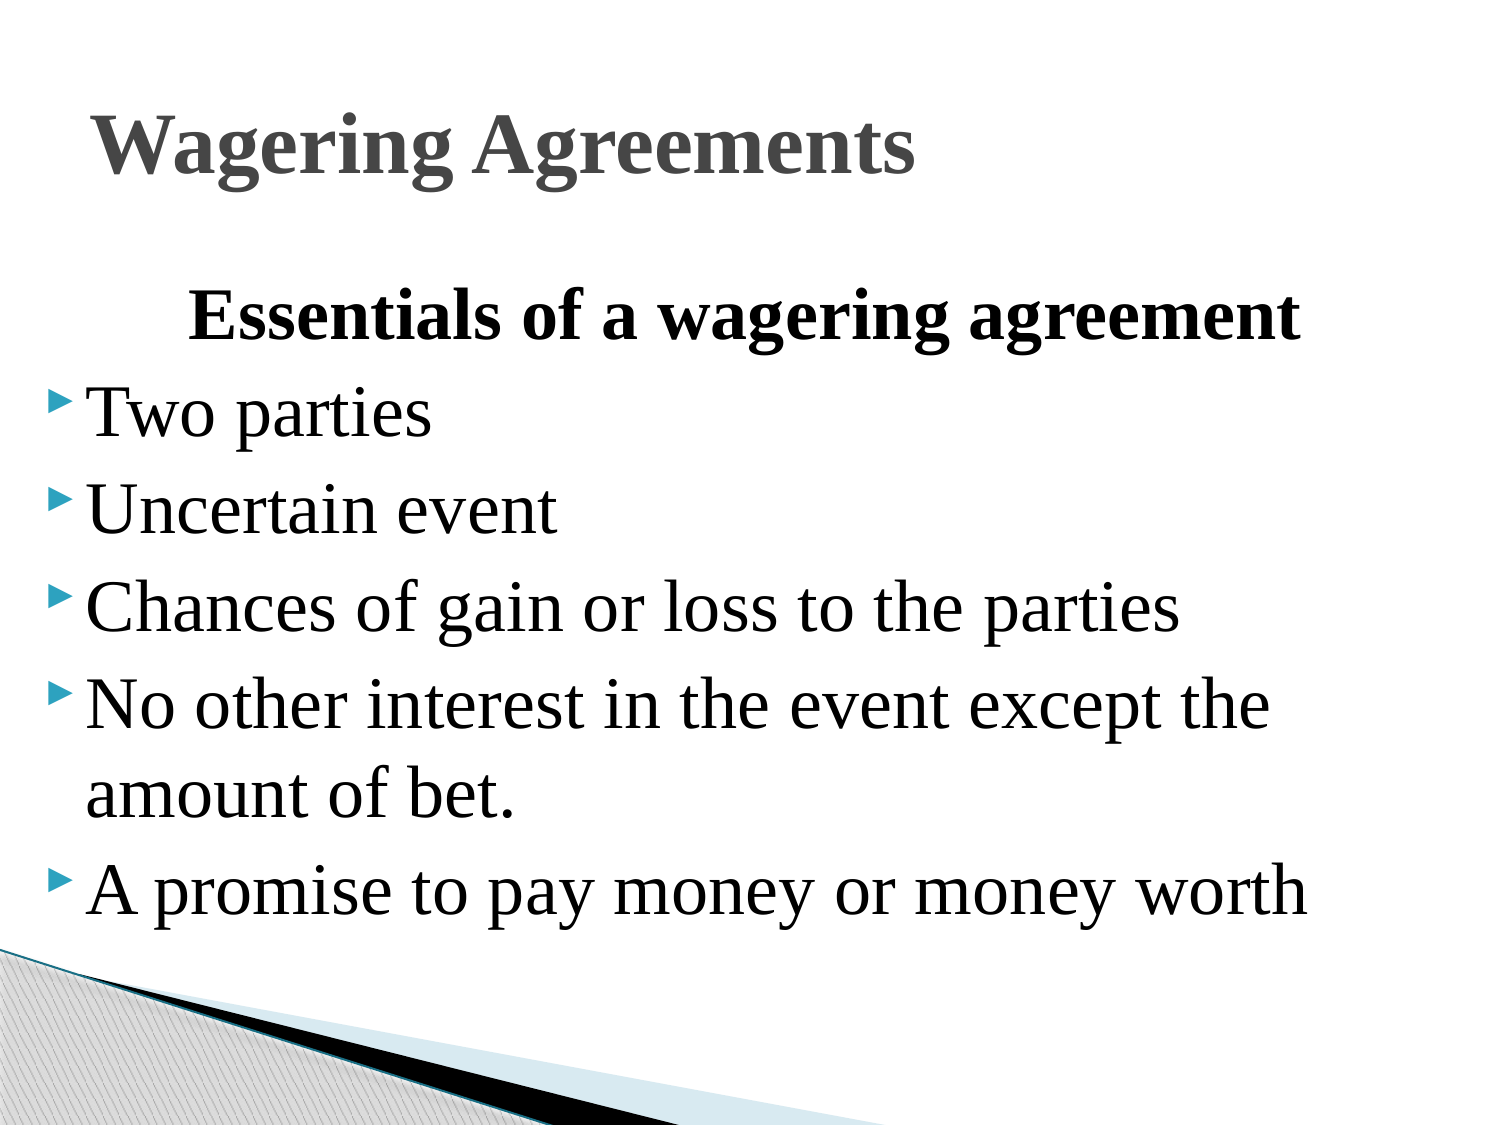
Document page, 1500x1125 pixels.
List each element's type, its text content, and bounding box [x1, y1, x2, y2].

list Essentials of a wagering agreement Two parties Uncertain event Chances of gain or loss to the parties No other interest in the event except the amount of bet. A promise to pay money or money worth [11, 257, 1462, 938]
title Wagering Agreements [75, 45, 1425, 233]
